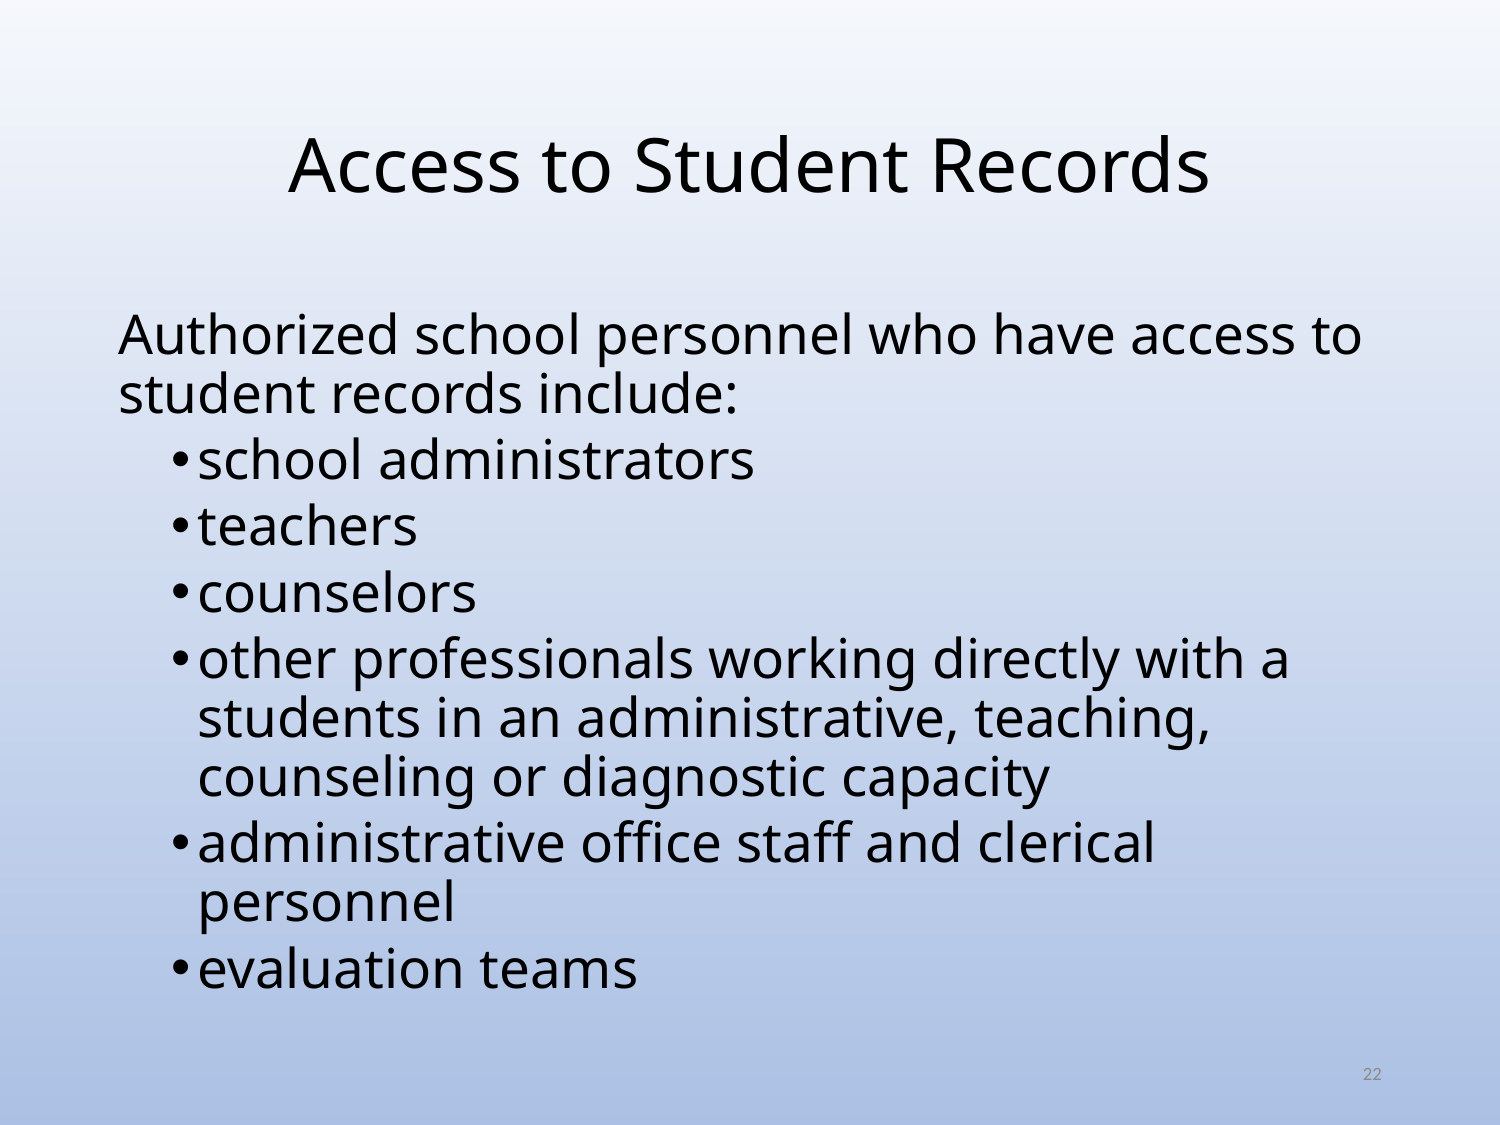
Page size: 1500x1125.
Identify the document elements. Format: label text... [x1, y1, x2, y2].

title Access to Student Records [103, 59, 1397, 278]
list Authorized school personnel who have access to student records include: school administrators teachers counselors other professionals working directly with a students in an administrative, teaching, counseling or diagnostic capacity administrative office staff and clerical personnel evaluation teams [103, 299, 1397, 1014]
slide_number 22 [1059, 1042, 1397, 1103]
